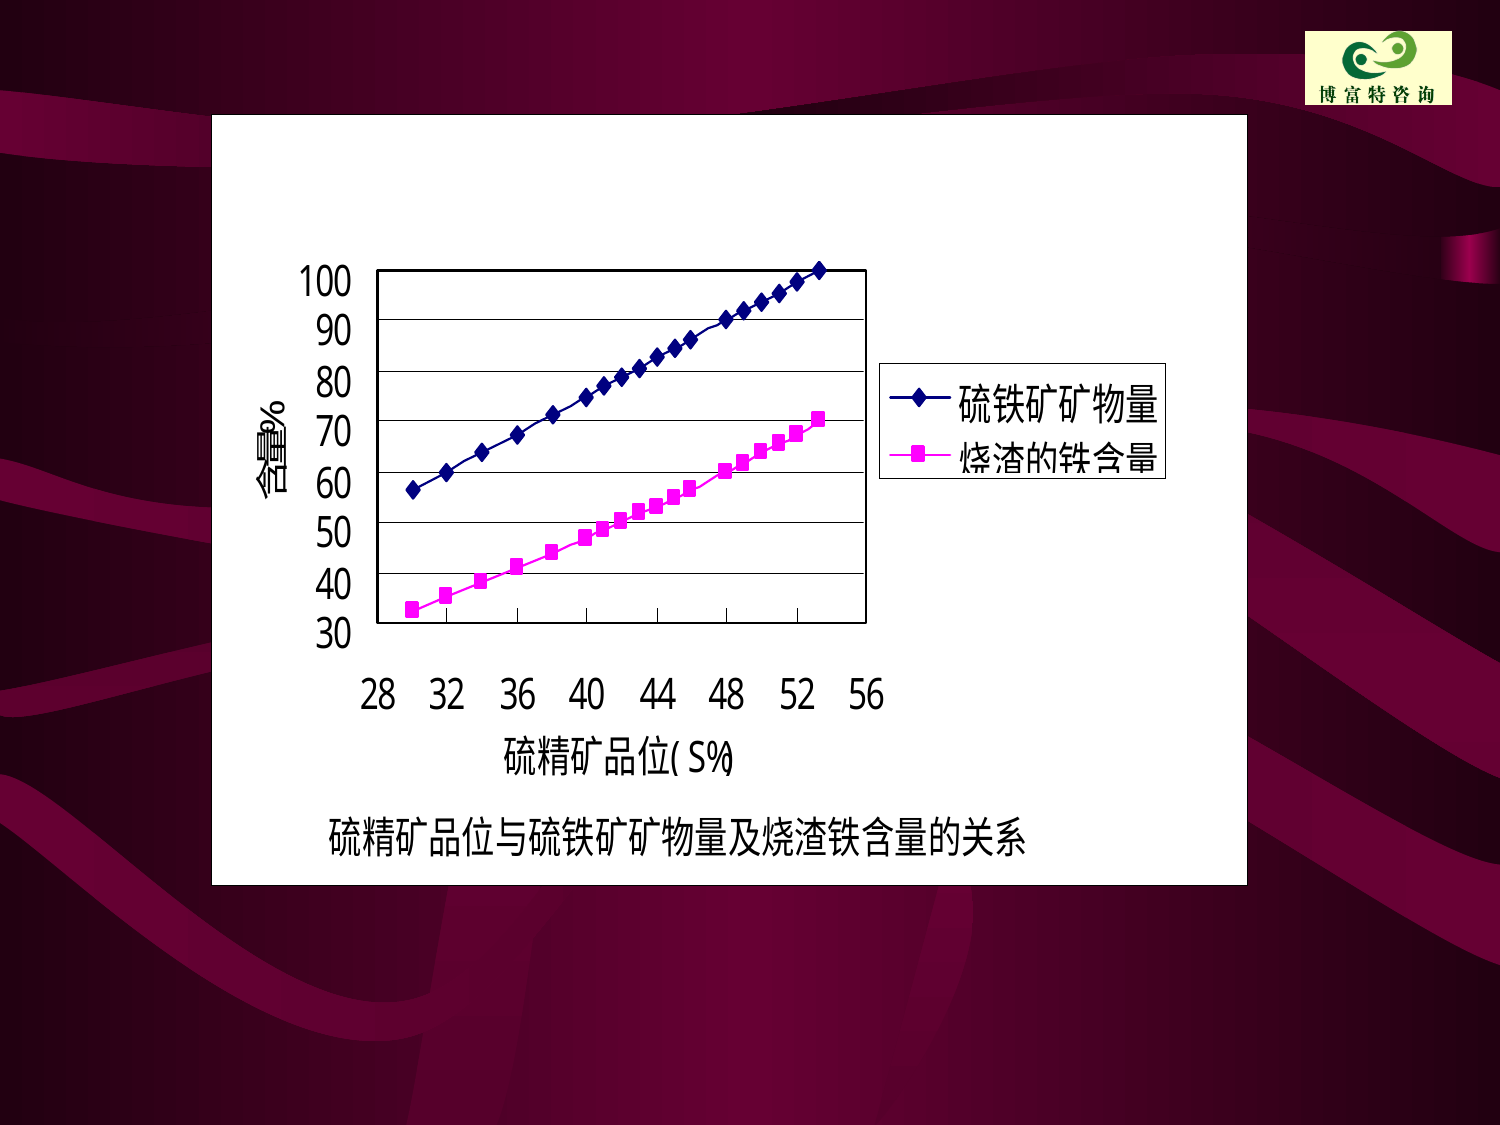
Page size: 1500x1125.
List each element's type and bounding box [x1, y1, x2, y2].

picture [1305, 30, 1453, 106]
text_box [199, 99, 1262, 901]
